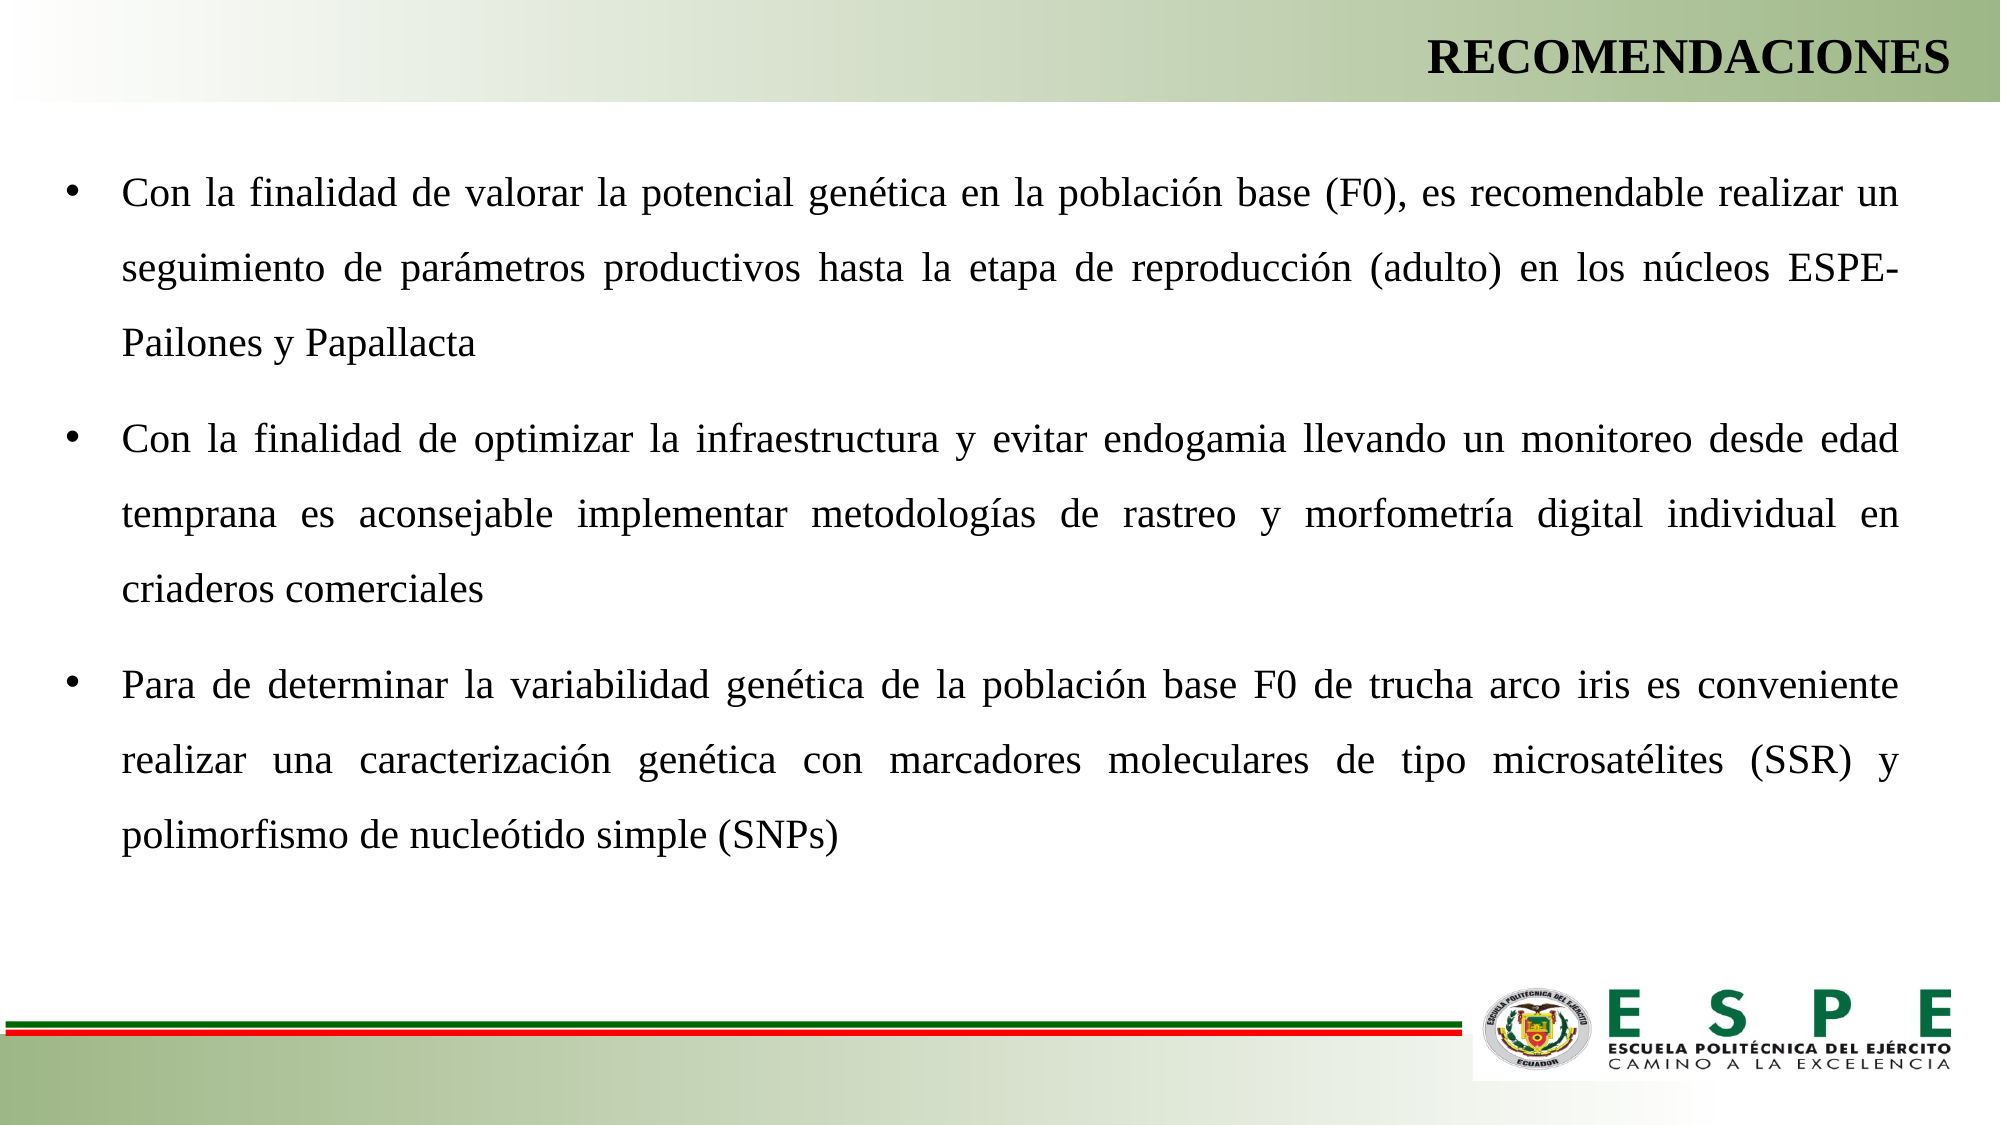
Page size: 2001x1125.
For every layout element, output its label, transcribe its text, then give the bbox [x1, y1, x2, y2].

picture [1472, 976, 1977, 1081]
text_box Con la finalidad de valorar la potencial genética en la población base (F0), es recomendable realizar un seguimiento de parámetros productivos hasta la etapa de reproducción (adulto) en los núcleos ESPE-Pailones y Papallacta Con la finalidad de optimizar la infraestructura y evitar endogamia llevando un monitoreo desde edad temprana es aconsejable implementar metodologías de rastreo y morfometría digital individual en criaderos comerciales Para de determinar la variabilidad genética de la población base F0 de trucha arco iris es conveniente realizar una caracterización genética con marcadores moleculares de tipo microsatélites (SSR) y polimorfismo de nucleótido simple (SNPs) [50, 132, 1916, 864]
text_box RECOMENDACIONES [0, 16, 1967, 92]
